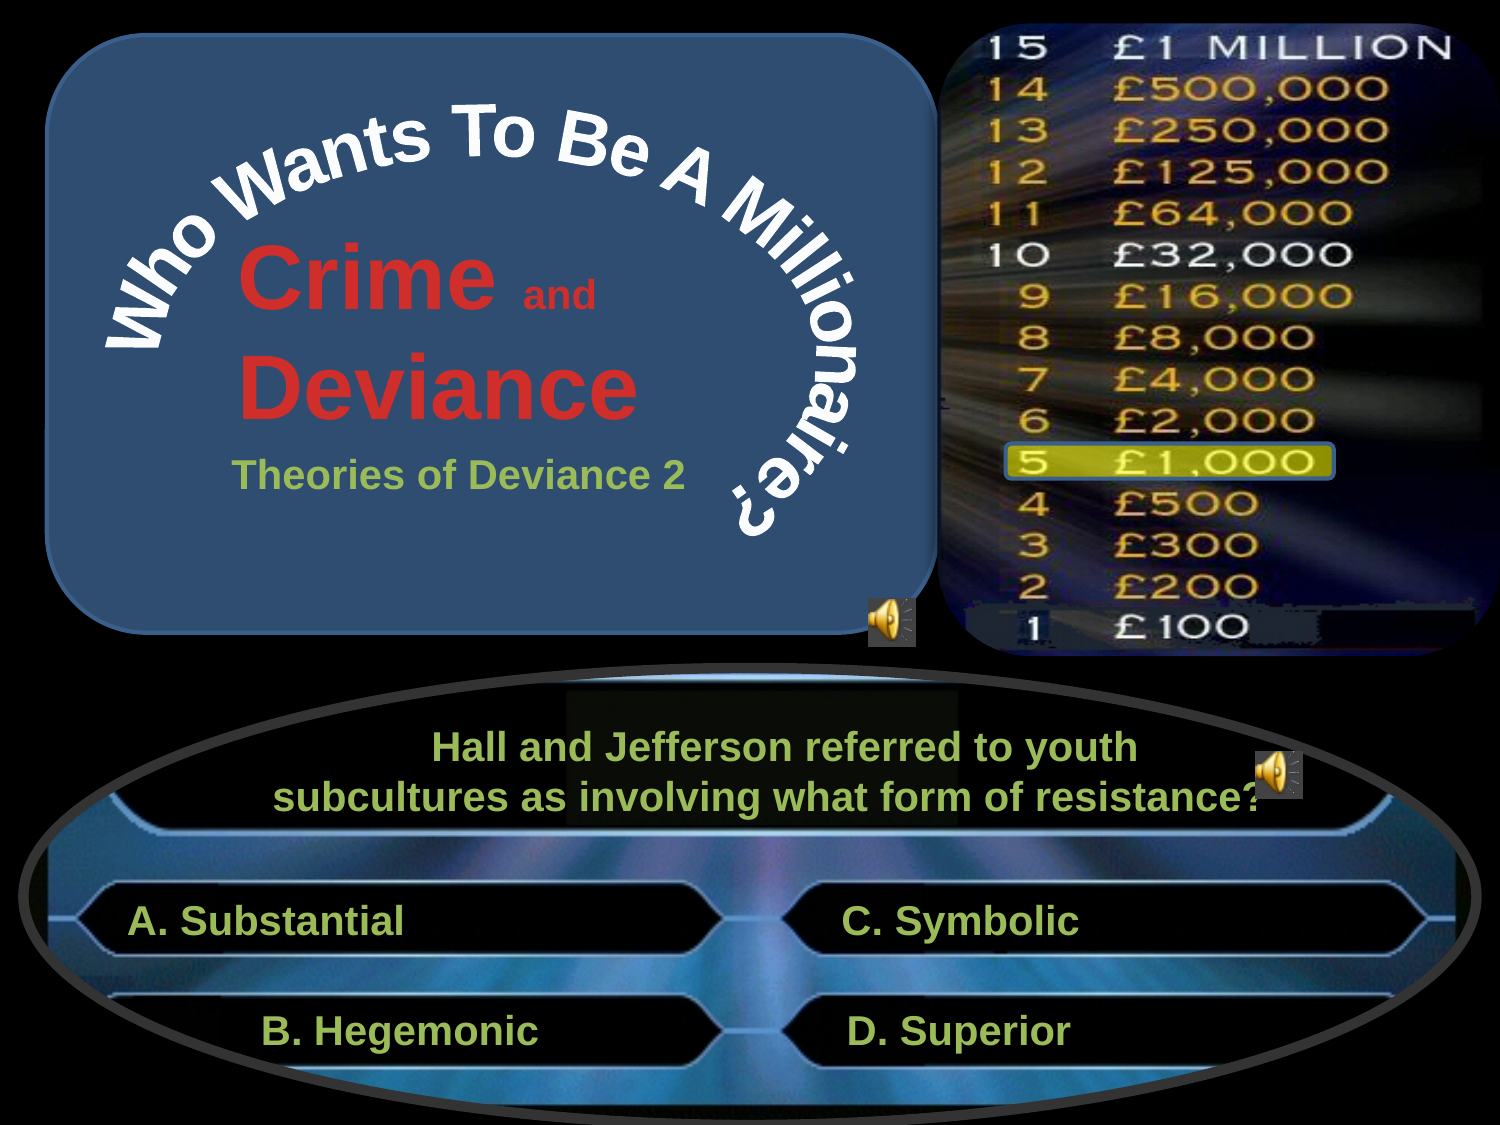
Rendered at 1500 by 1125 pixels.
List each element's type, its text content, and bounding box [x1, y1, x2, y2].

picture [23, 667, 1477, 1125]
picture [937, 23, 1500, 657]
picture [866, 597, 918, 648]
text_box [44, 32, 929, 635]
text_box Crime and Deviance [222, 210, 692, 440]
text_box Theories of Deviance 2 [216, 440, 715, 506]
